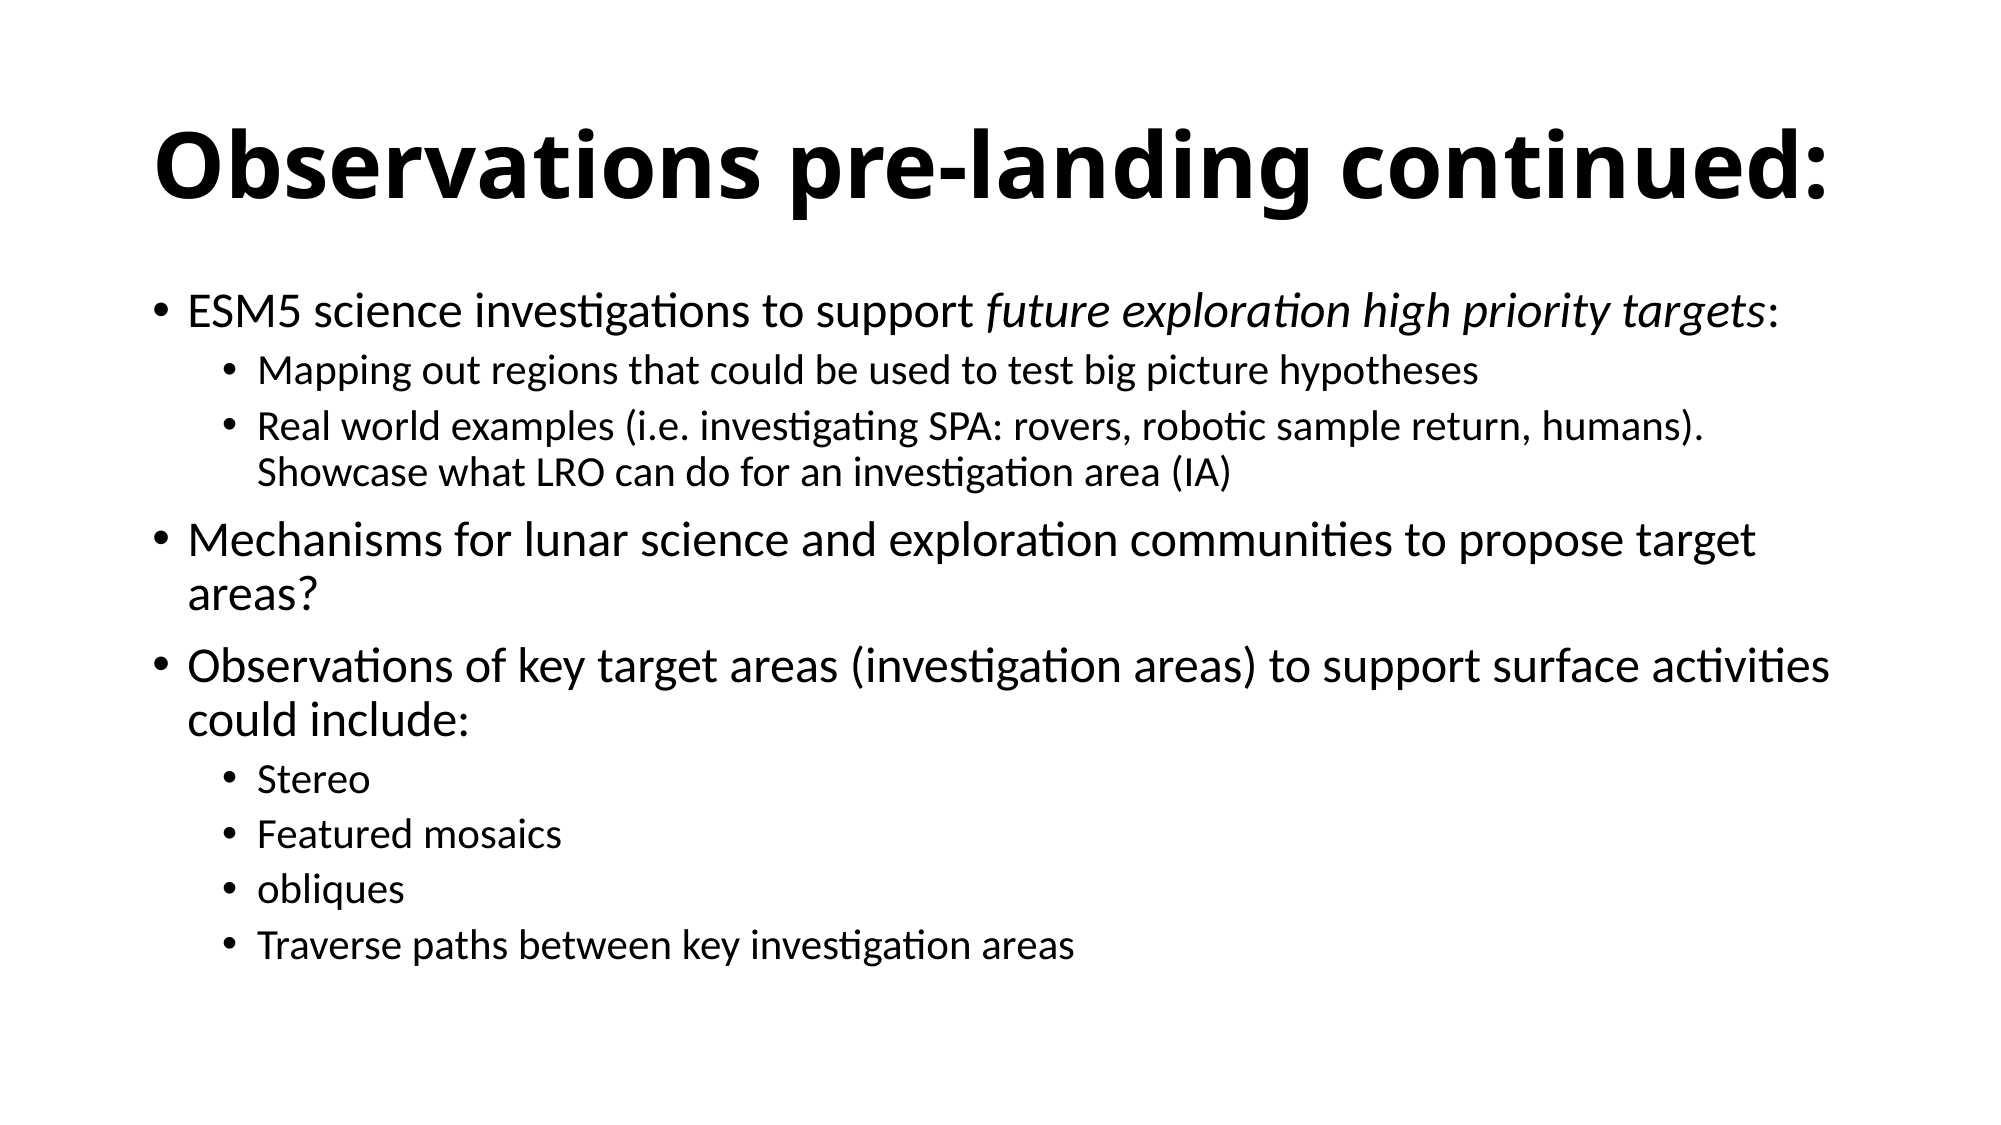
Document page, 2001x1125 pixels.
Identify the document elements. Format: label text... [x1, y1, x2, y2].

list ESM5 science investigations to support future exploration high priority targets: Mapping out regions that could be used to test big picture hypotheses Real world examples (i.e. investigating SPA: rovers, robotic sample return, humans). Showcase what LRO can do for an investigation area (IA) Mechanisms for lunar science and exploration communities to propose target areas? Observations of key target areas (investigation areas) to support surface activities could include: Stereo Featured mosaics obliques Traverse paths between key investigation areas [137, 277, 1863, 992]
title Observations pre-landing continued: [137, 59, 1863, 277]
